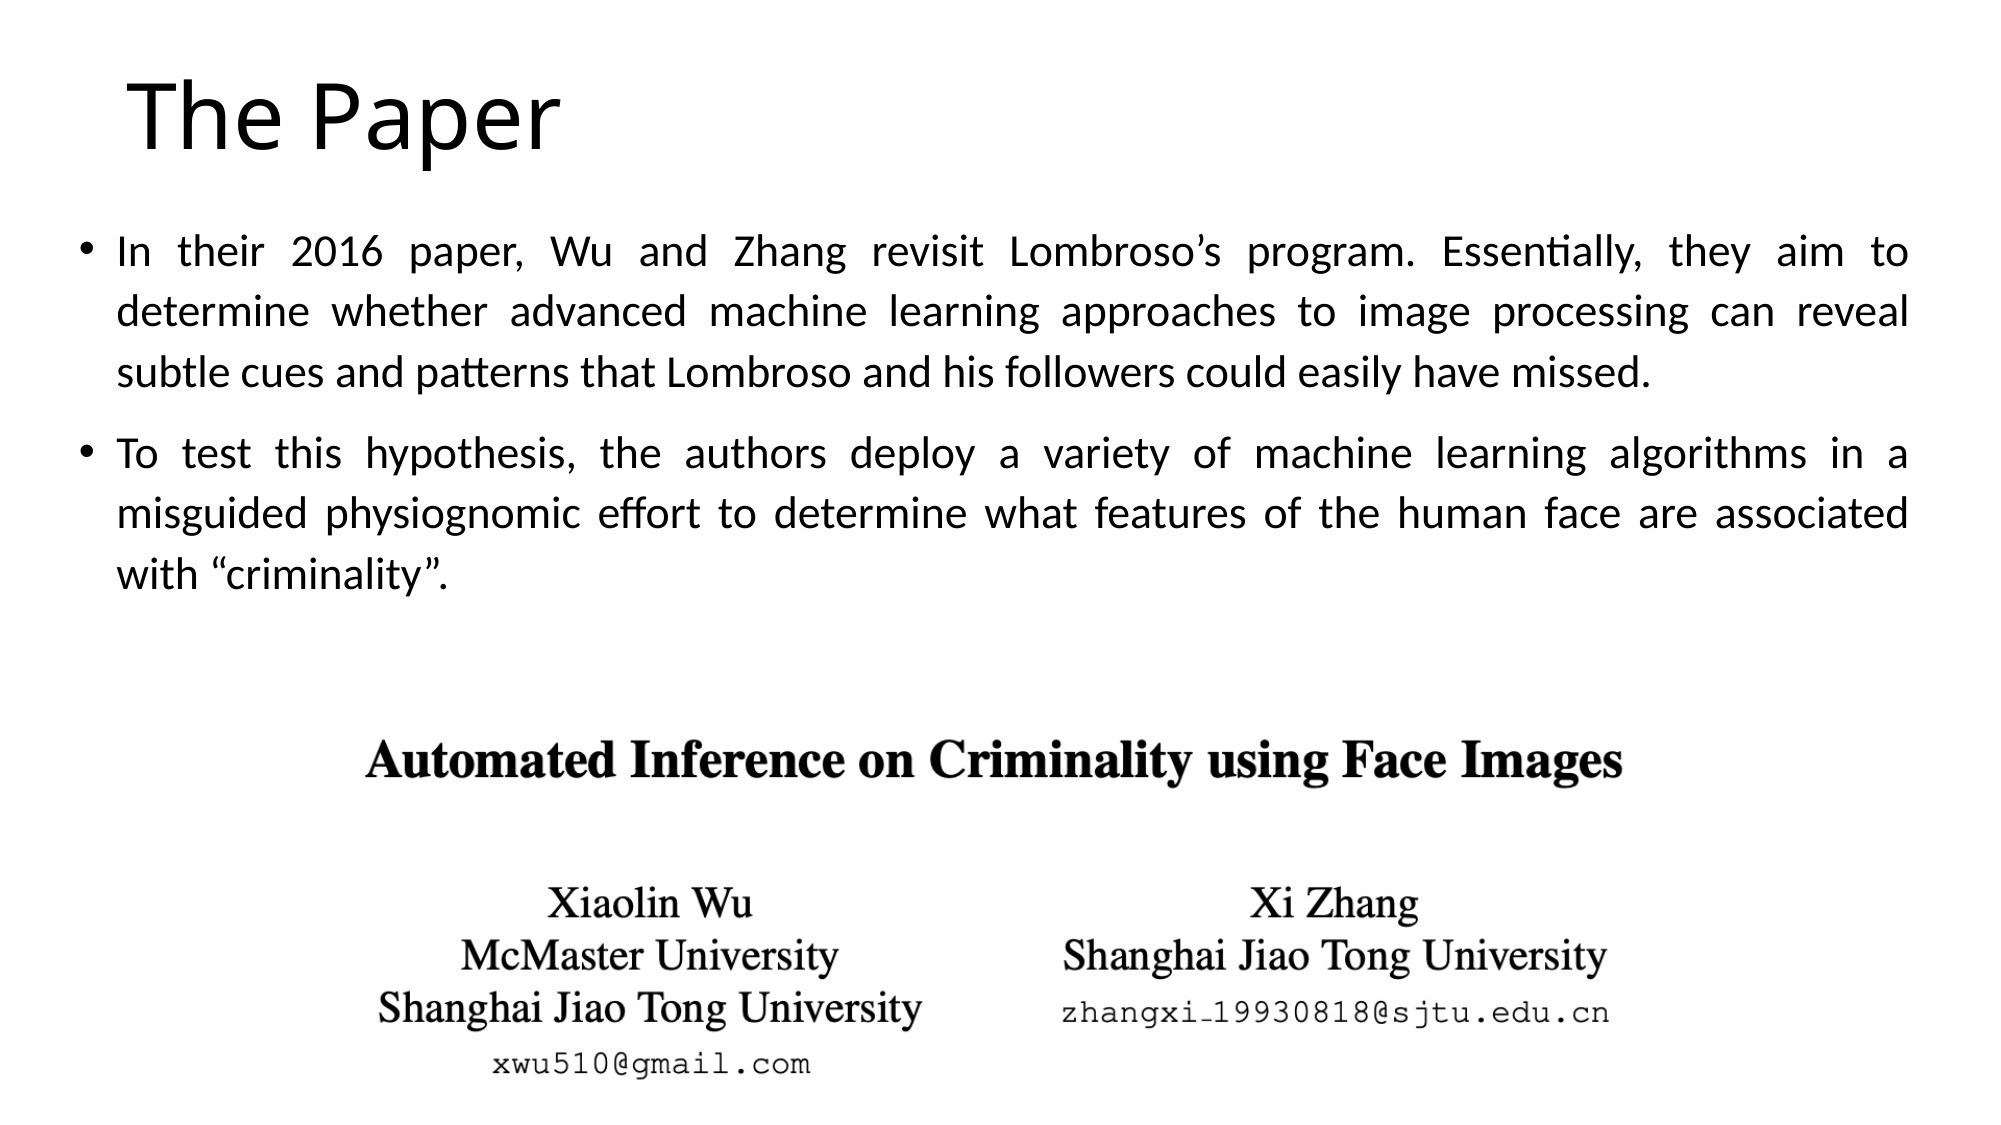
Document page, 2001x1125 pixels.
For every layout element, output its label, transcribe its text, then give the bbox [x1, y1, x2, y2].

title The Paper [110, 10, 1836, 207]
picture [312, 705, 1688, 1115]
list In their 2016 paper, Wu and Zhang revisit Lombroso’s program. Essentially, they aim to determine whether advanced machine learning approaches to image processing can reveal subtle cues and patterns that Lombroso and his followers could easily have missed. To test this hypothesis, the authors deploy a variety of machine learning algorithms in a misguided physiognomic effort to determine what features of the human face are associated with “criminality”. [63, 207, 1927, 1115]
